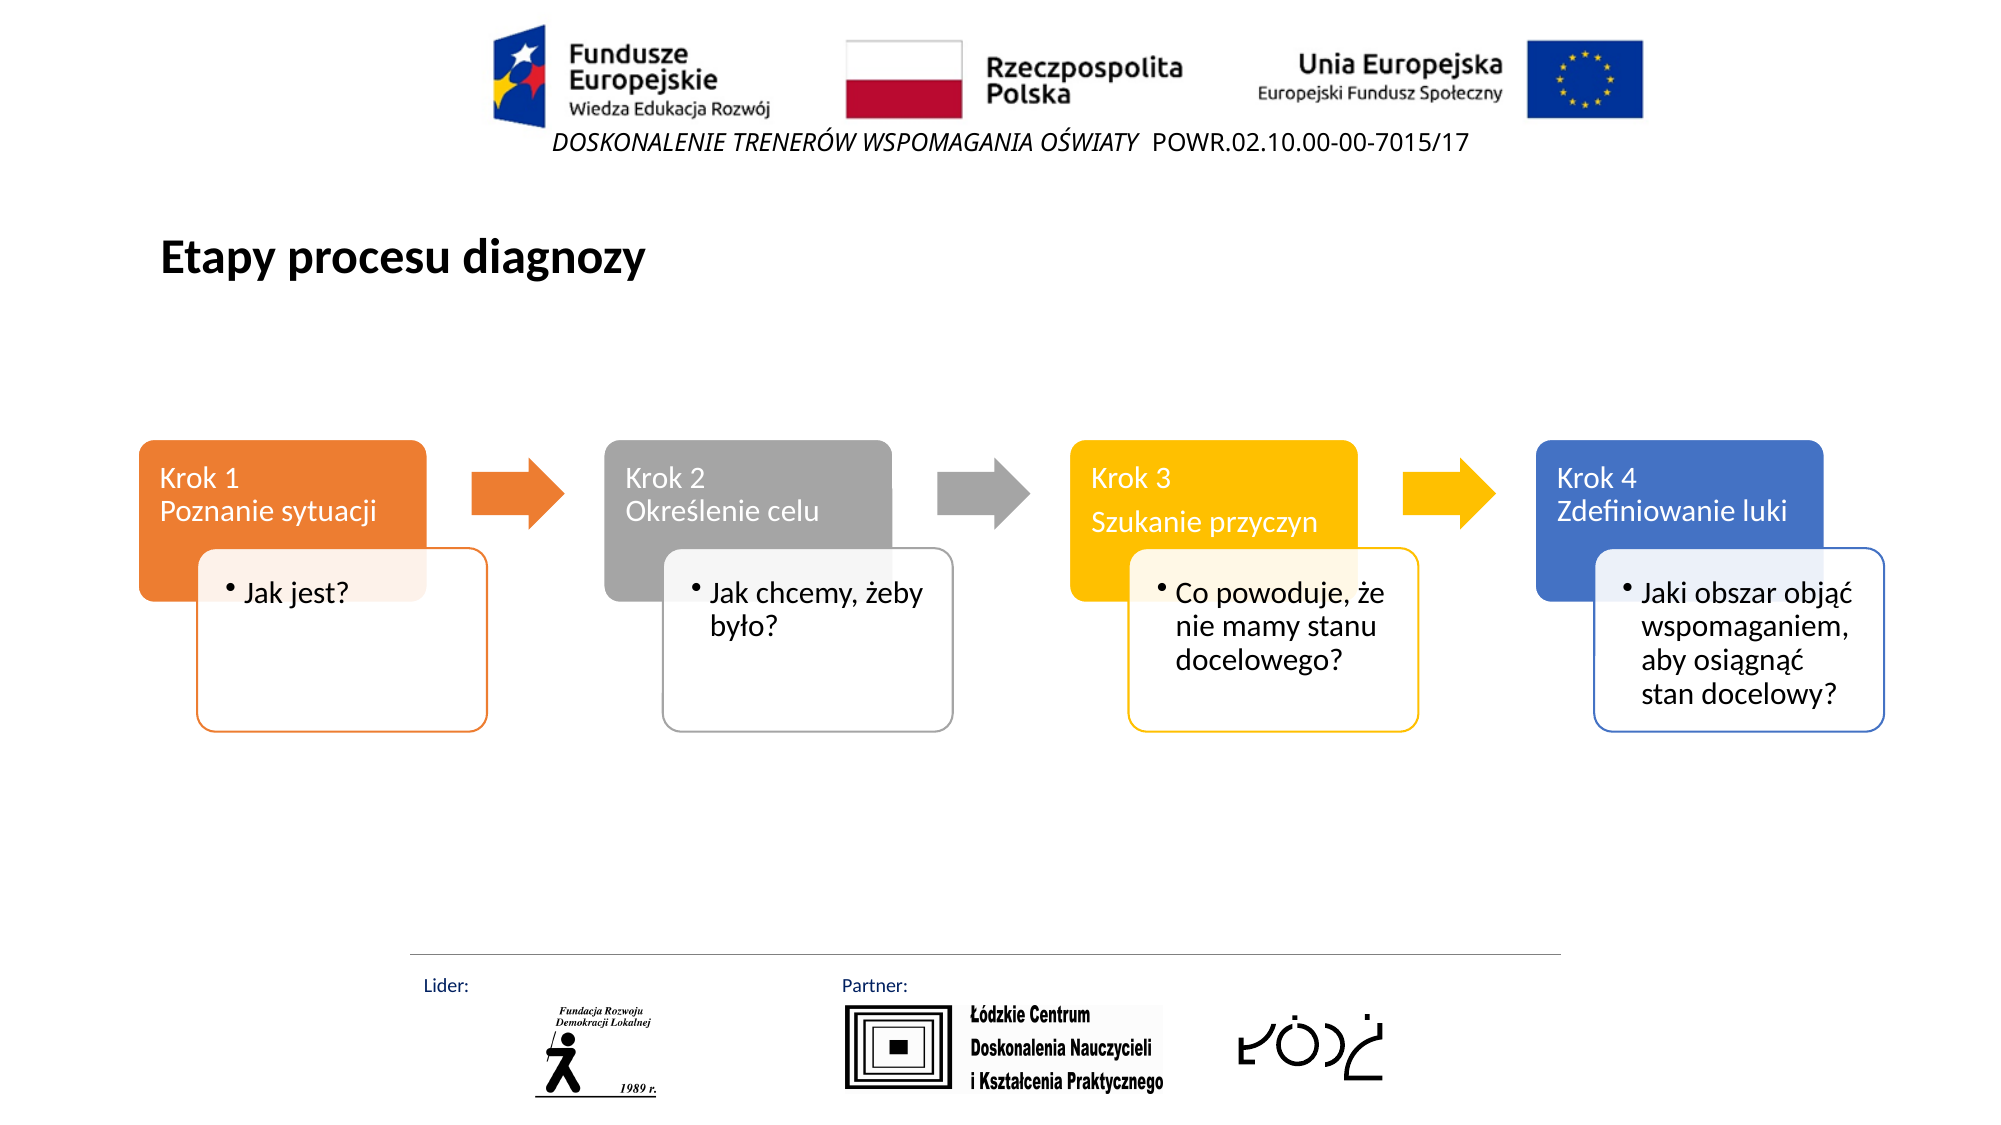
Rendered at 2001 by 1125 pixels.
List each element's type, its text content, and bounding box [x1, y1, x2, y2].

title DOSKONALENIE TRENERÓW WSPOMAGANIA OŚWIATY POWR.02.10.00-00-7015/17 [151, 0, 1871, 169]
text_box Etapy procesu diagnozy [145, 216, 740, 283]
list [137, 283, 1885, 888]
picture [468, 0, 1669, 154]
picture [384, 953, 1587, 1125]
